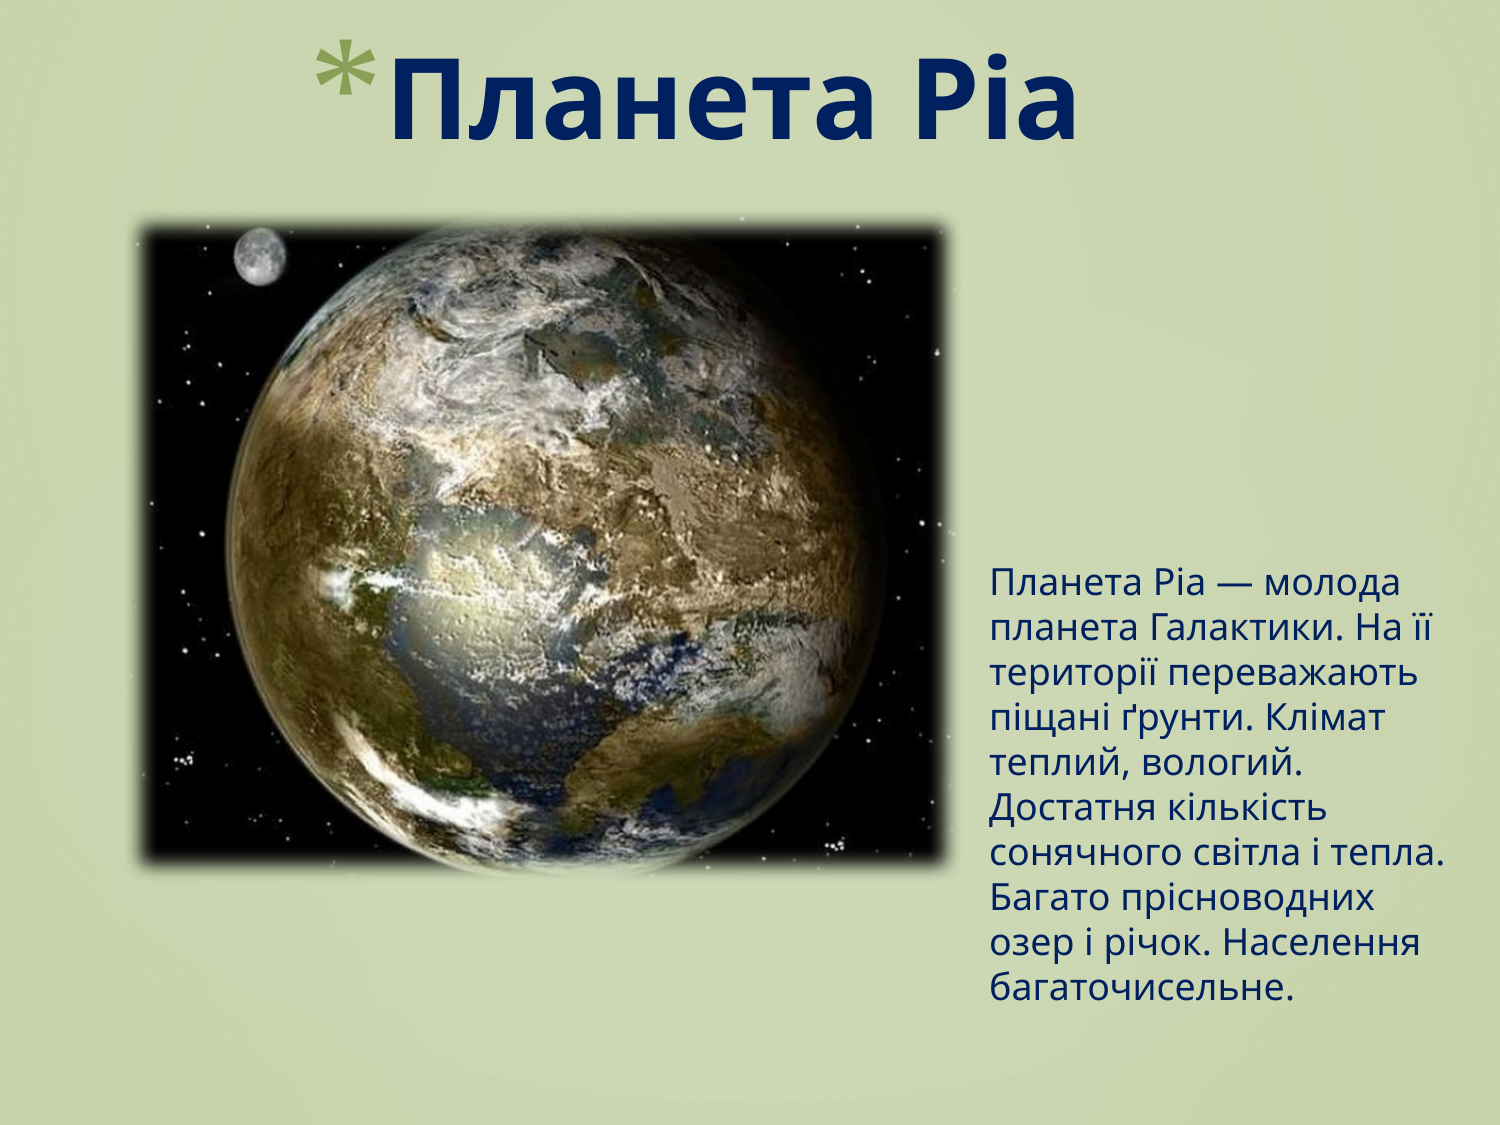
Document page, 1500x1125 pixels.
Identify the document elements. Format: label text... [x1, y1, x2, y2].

picture [123, 207, 963, 883]
title Планета Ріа [265, 19, 1443, 314]
text_box Планета Ріа — молода планета Галактики. На її території переважають піщані ґрунти. Клімат теплий, вологий. Достатня кількість сонячного світла і тепла. Багато прісноводних озер і річок. Населення багаточисельне. [974, 550, 1471, 1016]
